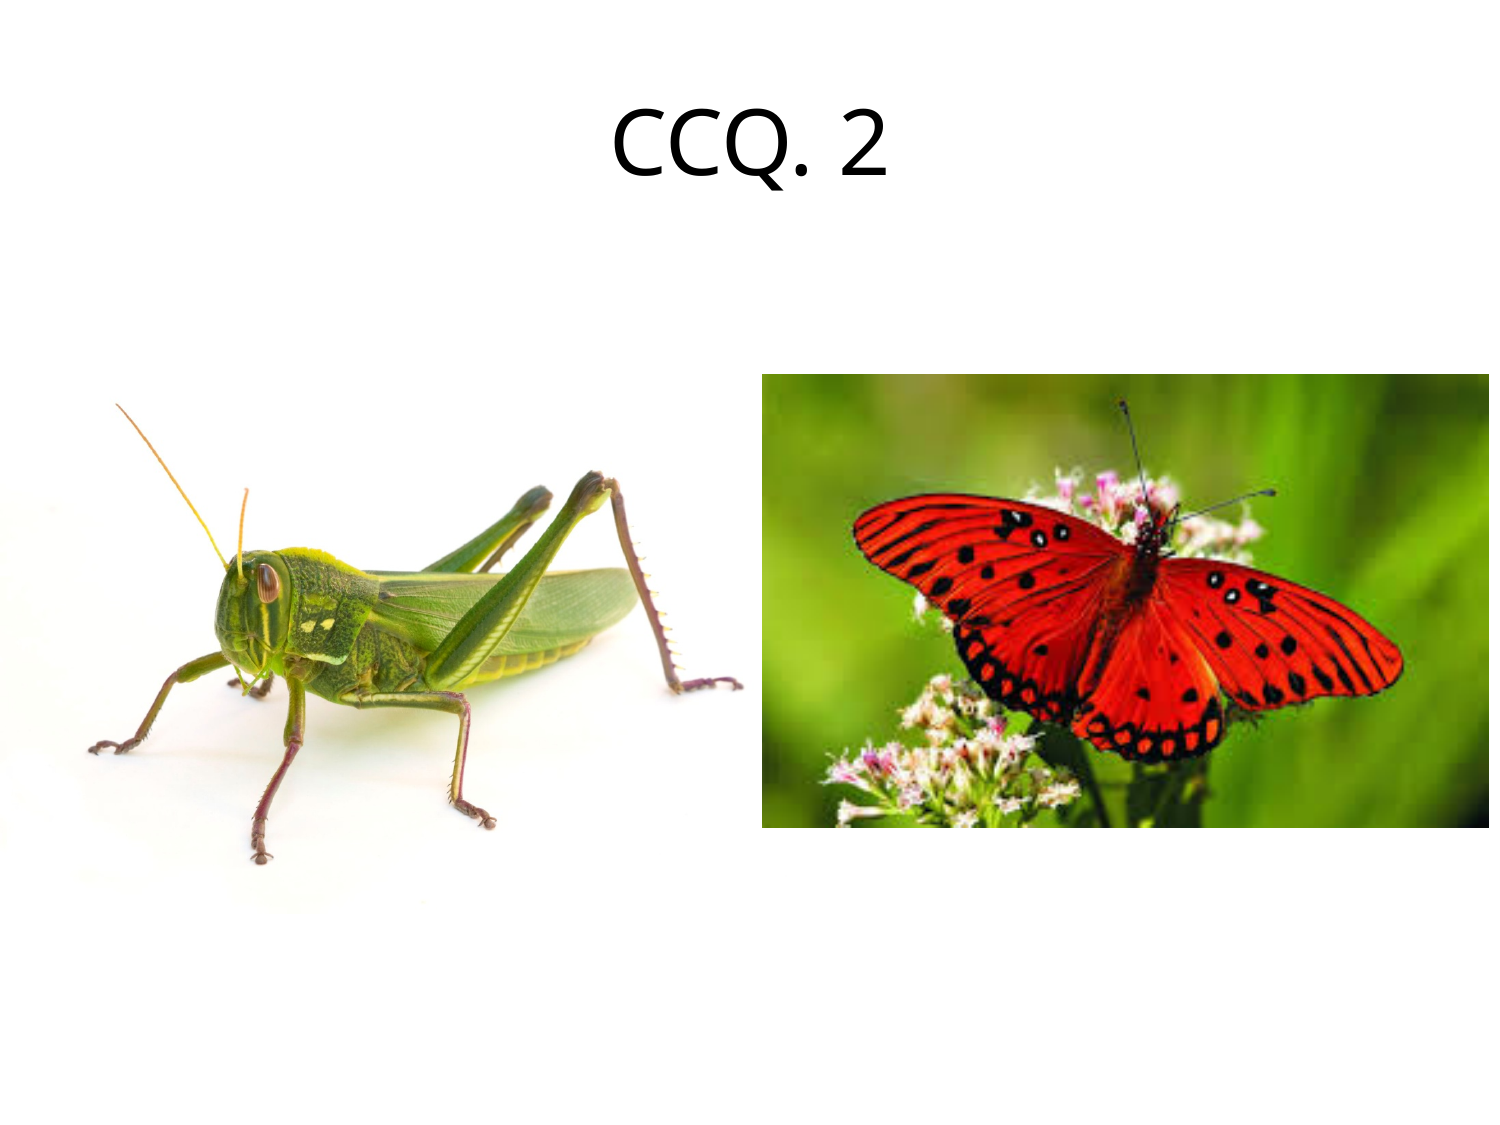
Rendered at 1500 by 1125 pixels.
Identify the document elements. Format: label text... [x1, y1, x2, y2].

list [0, 374, 812, 915]
picture [762, 374, 1489, 828]
title CCQ. 2 [75, 45, 1425, 233]
